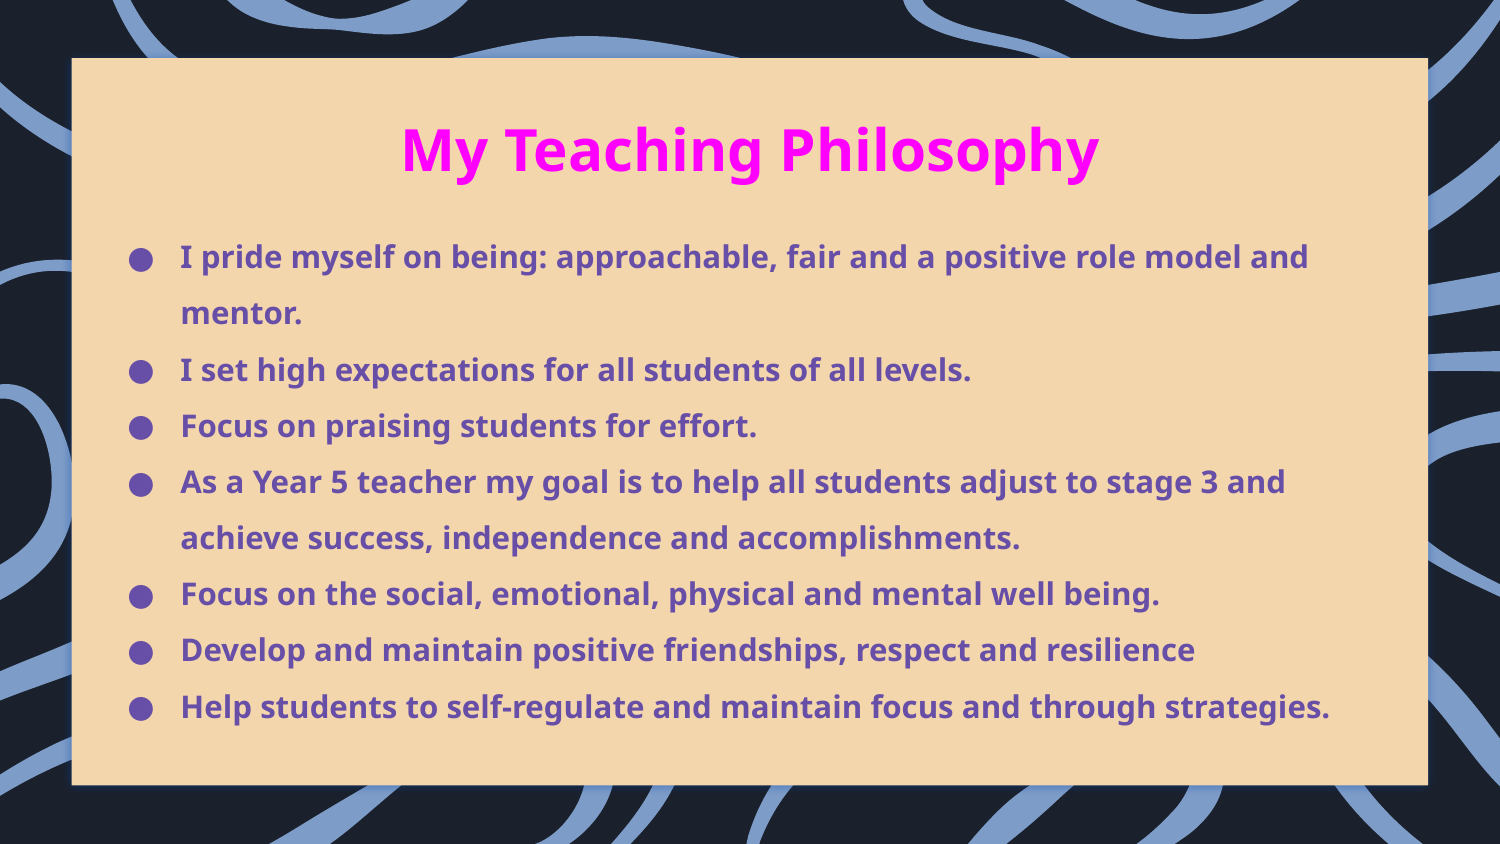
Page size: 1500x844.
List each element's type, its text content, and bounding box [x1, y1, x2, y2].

text_box I pride myself on being: approachable, fair and a positive role model and mentor. I set high expectations for all students of all levels. Focus on praising students for effort. As a Year 5 teacher my goal is to help all students adjust to stage 3 and achieve success, independence and accomplishments. Focus on the social, emotional, physical and mental well being. Develop and maintain positive friendships, respect and resilience Help students to self-regulate and maintain focus and through strategies. [90, 203, 1427, 740]
title My Teaching Philosophy [117, 87, 1383, 203]
text_box [1218, 305, 1500, 372]
